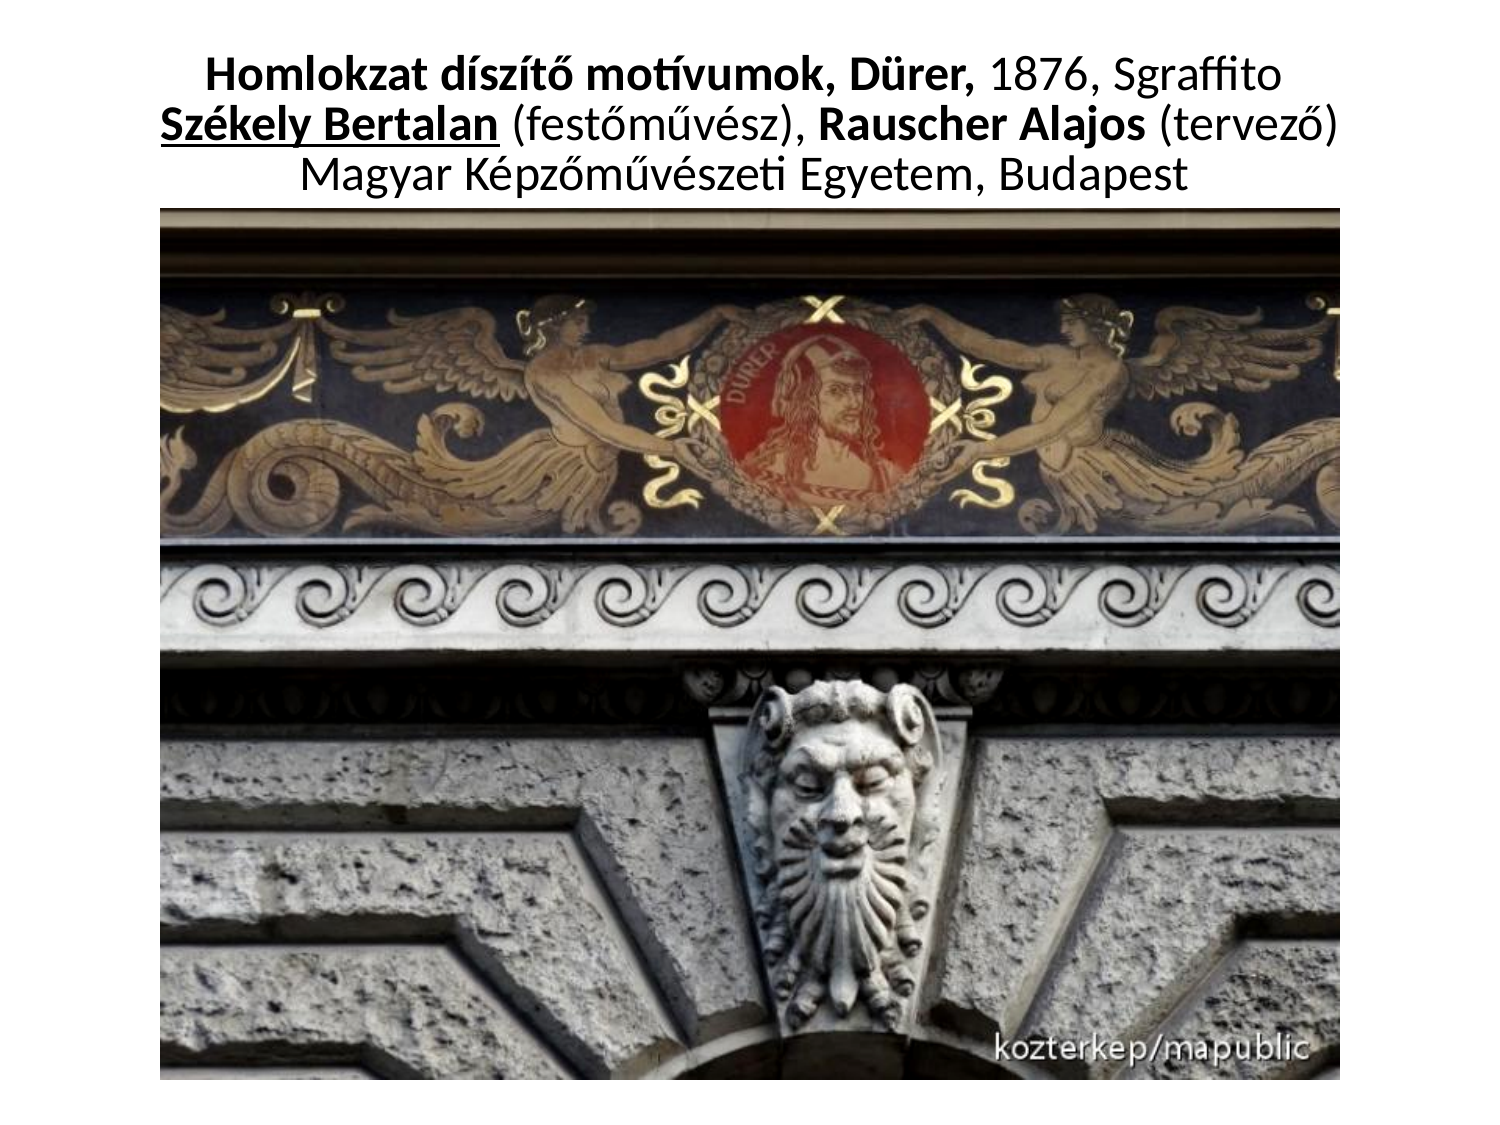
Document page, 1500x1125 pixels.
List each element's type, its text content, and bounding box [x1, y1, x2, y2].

picture [160, 207, 1340, 1080]
text_box Homlokzat díszítő motívumok, Dürer, 1876, Sgraffito Székely Bertalan (festőművész), Rauscher Alajos (tervező) Magyar Képzőművészeti Egyetem, Budapest [0, 42, 1500, 208]
